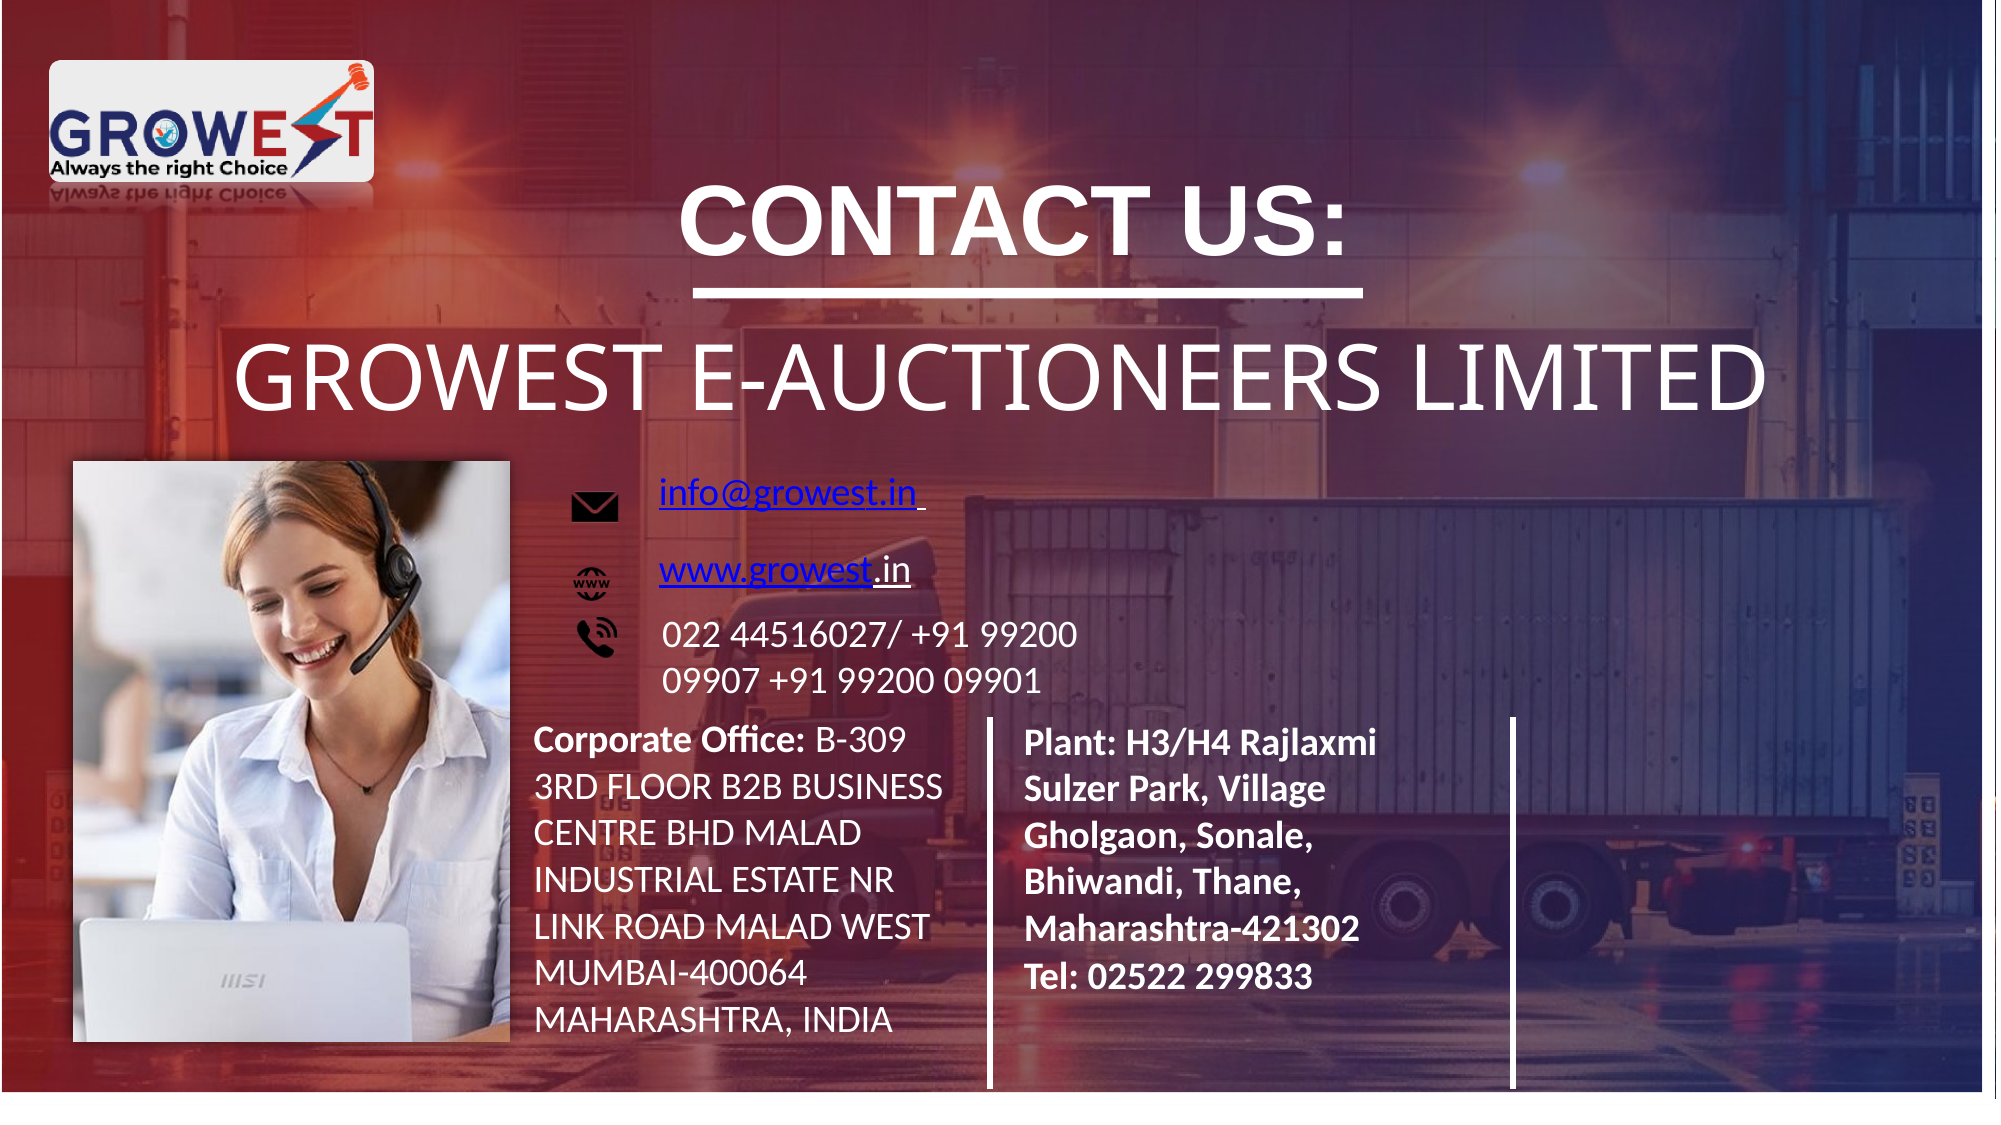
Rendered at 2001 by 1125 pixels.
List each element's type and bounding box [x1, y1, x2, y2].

text_box [47, 60, 1516, 1092]
text_box [0, 0, 1996, 1106]
picture [569, 611, 624, 665]
